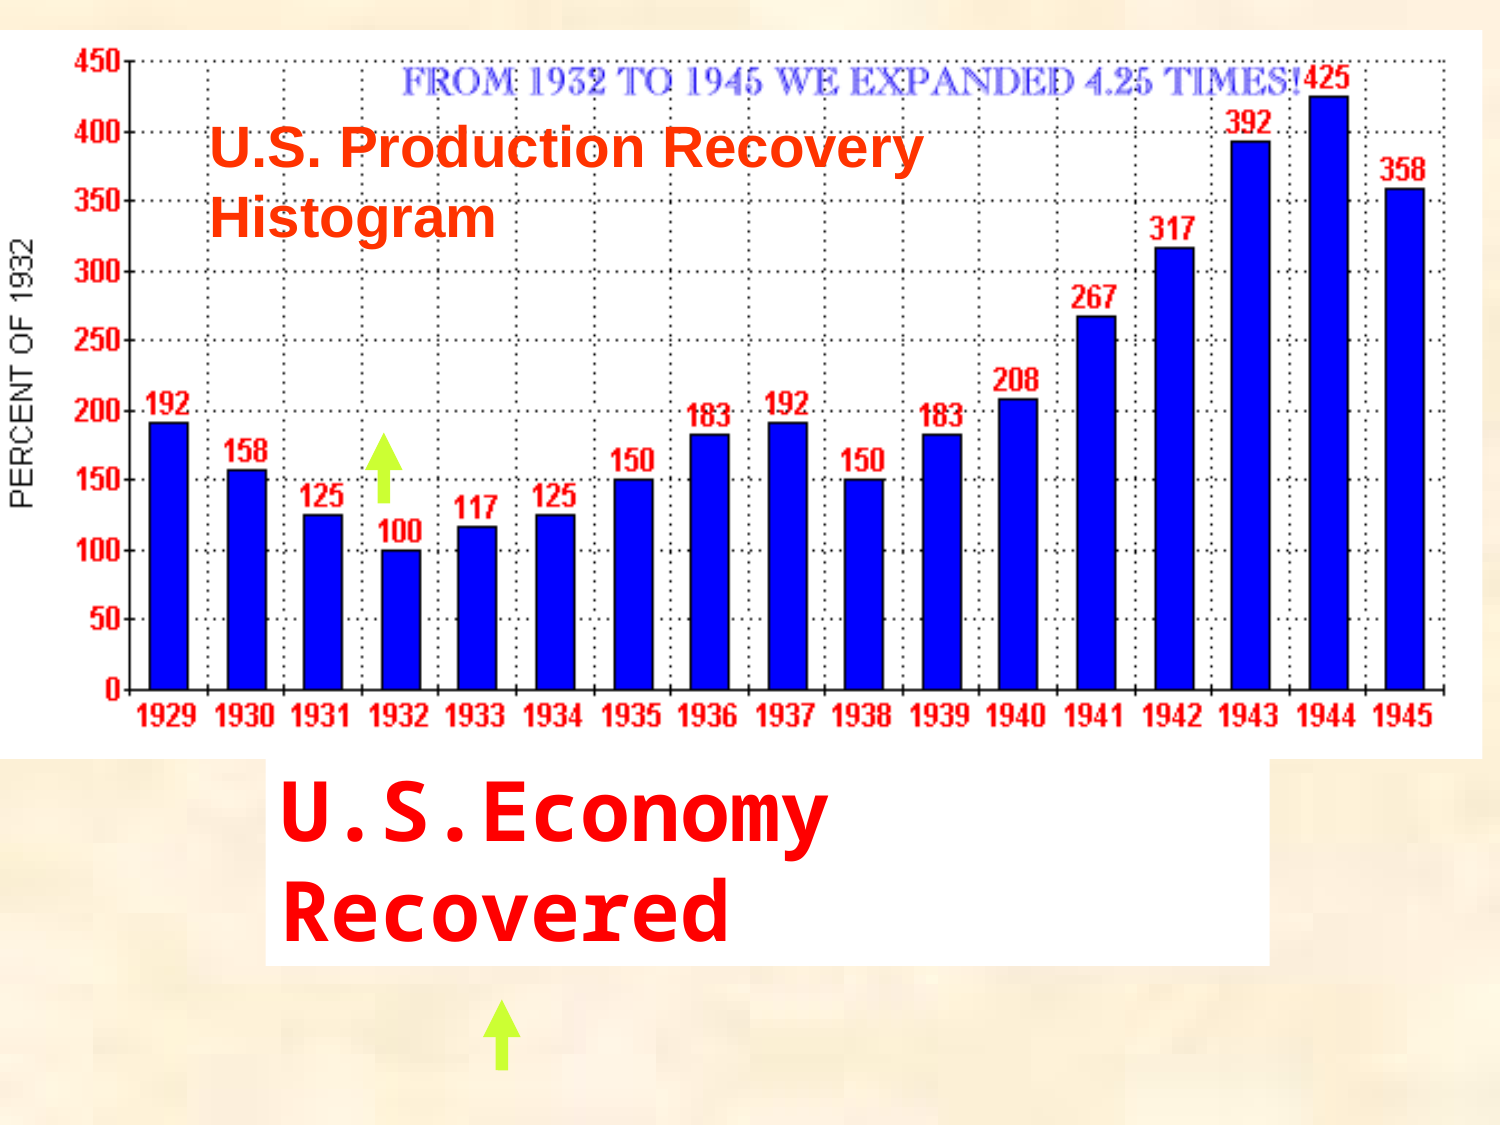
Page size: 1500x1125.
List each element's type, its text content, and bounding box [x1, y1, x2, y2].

picture [0, 0, 1500, 1125]
text_box U.S.Economy Recovered [265, 767, 1270, 966]
text_box [495, 999, 509, 1071]
